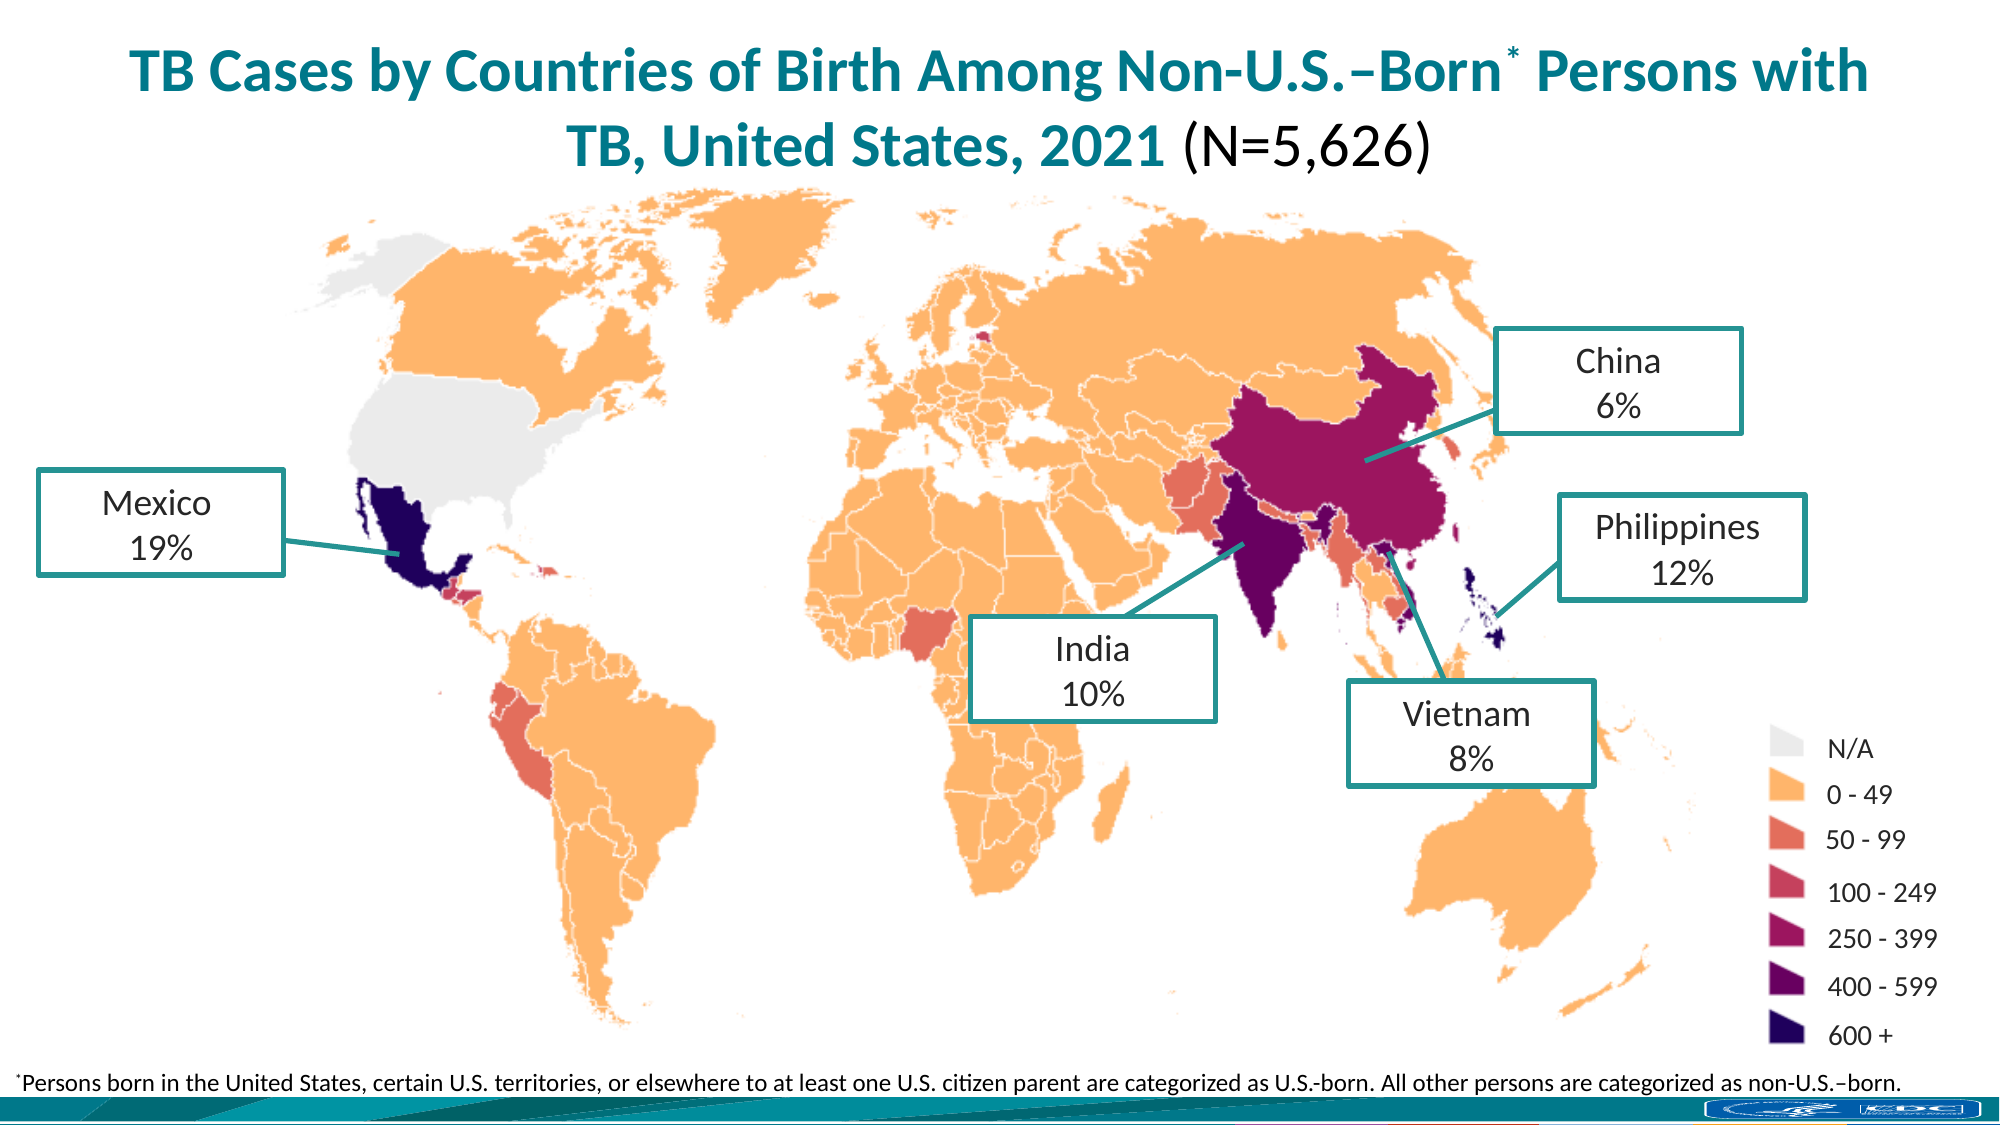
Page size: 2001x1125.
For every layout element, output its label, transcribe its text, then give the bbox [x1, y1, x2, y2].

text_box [1764, 721, 1973, 1060]
title TB Cases by Countries of Birth Among Non-U.S.–Born* Persons with TB, United States, 2021 (N=5,626) [99, 26, 1900, 186]
text_box *Persons born in the United States, certain U.S. territories, or elsewhere to at least one U.S. citizen parent are categorized as U.S.-born. All other persons are categorized as non-U.S.–born. [0, 1059, 1966, 1104]
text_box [38, 176, 1806, 1039]
